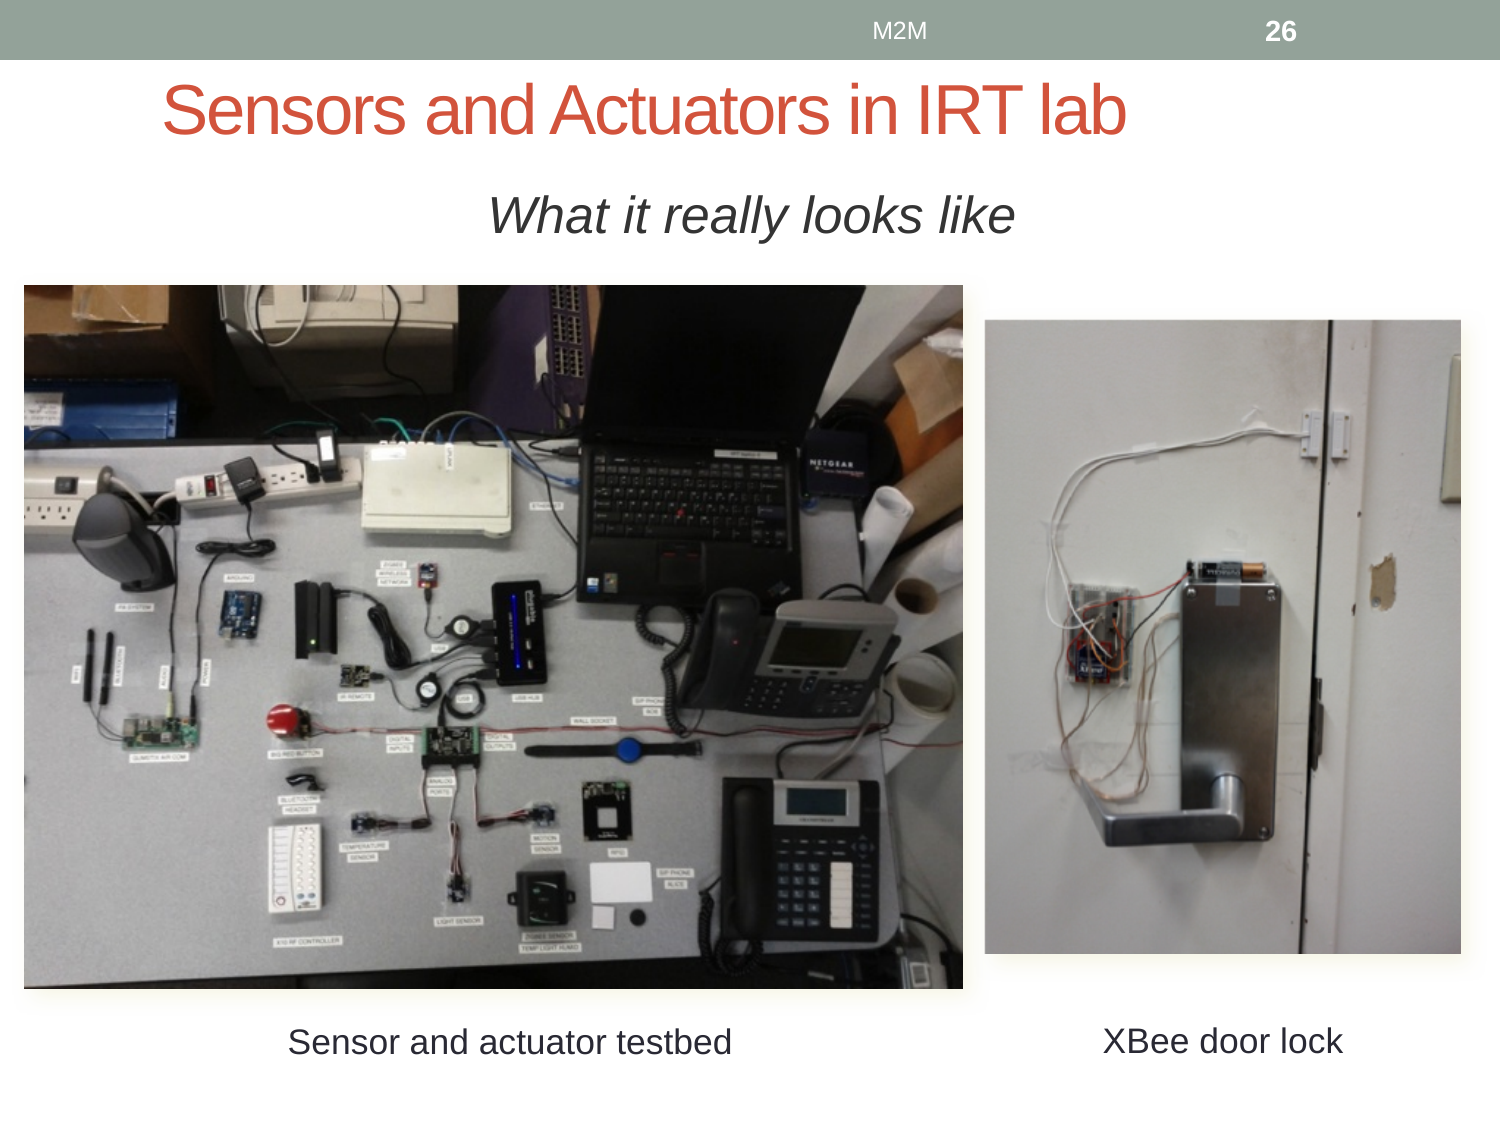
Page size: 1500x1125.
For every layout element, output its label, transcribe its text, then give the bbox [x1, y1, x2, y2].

text_box Sensor and actuator testbed [287, 1018, 734, 1062]
footer M2M [562, 3, 1238, 57]
slide_number 26 [1250, 3, 1425, 57]
text_box XBee door lock [1102, 1017, 1344, 1061]
text_box What it really looks like [487, 181, 1017, 245]
picture [24, 285, 1500, 989]
title Sensors and Actuators in IRT lab [146, 29, 1354, 184]
